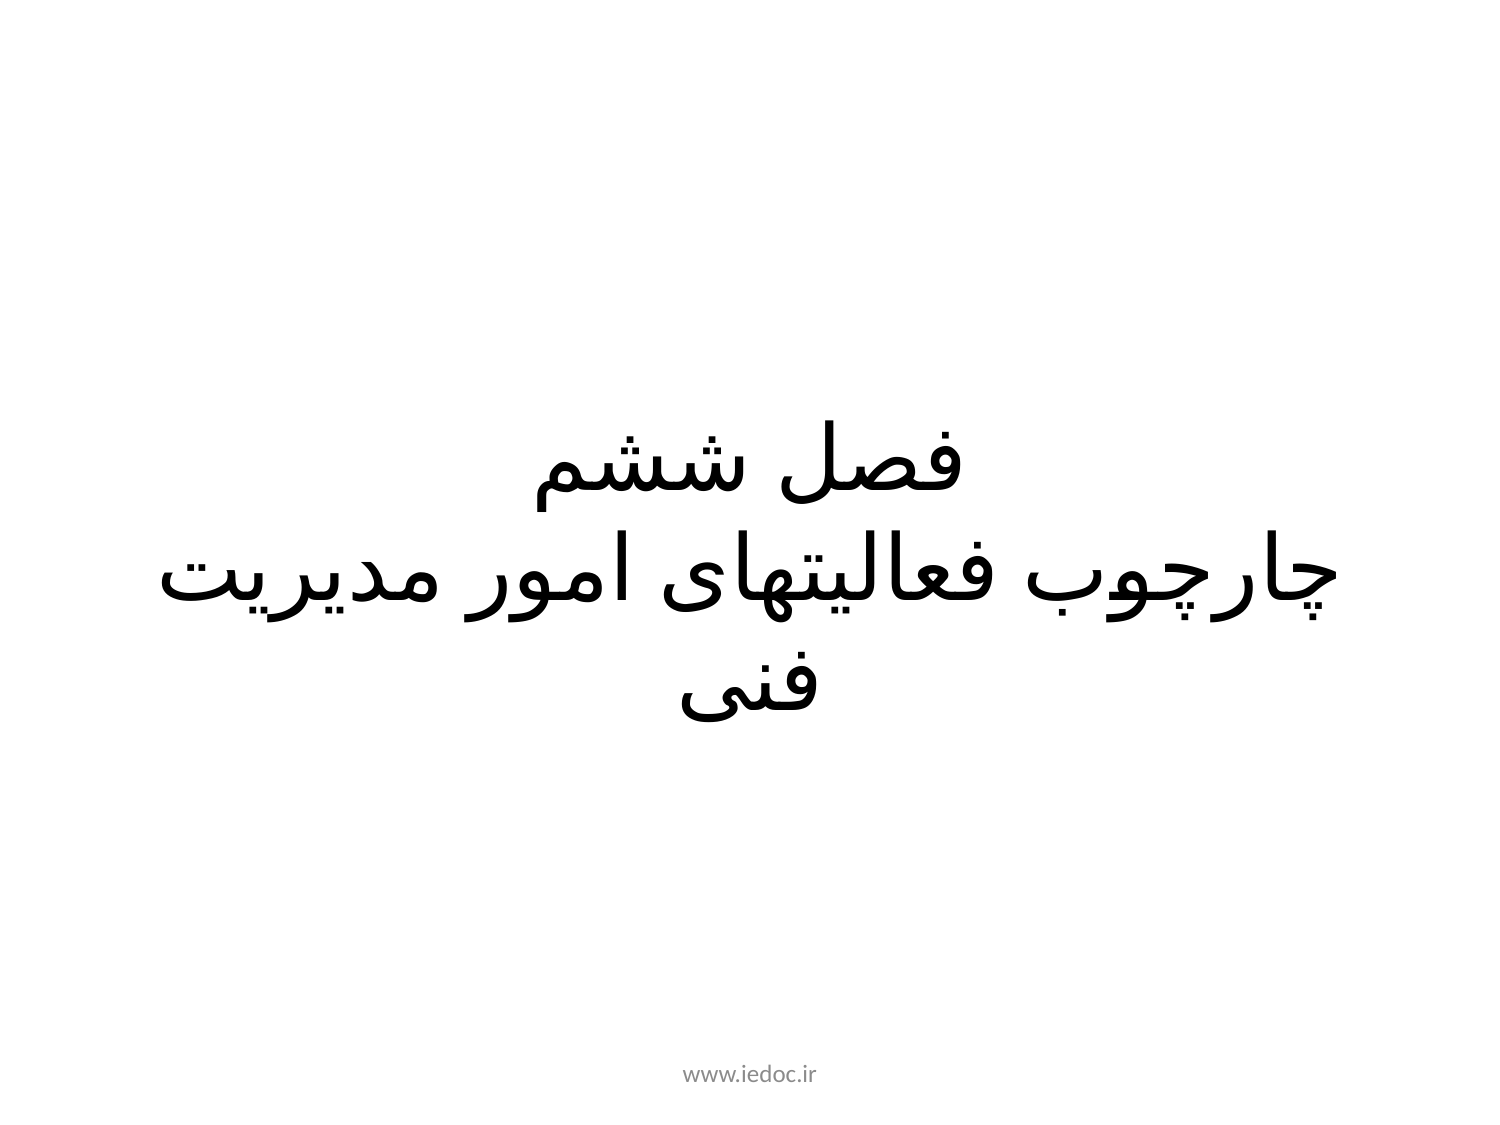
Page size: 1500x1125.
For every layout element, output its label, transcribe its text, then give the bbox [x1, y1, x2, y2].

footer www.iedoc.ir [512, 1042, 988, 1103]
title فصل ششم چارچوب فعالیتهای امور مدیریت فنی [75, 45, 1425, 1083]
